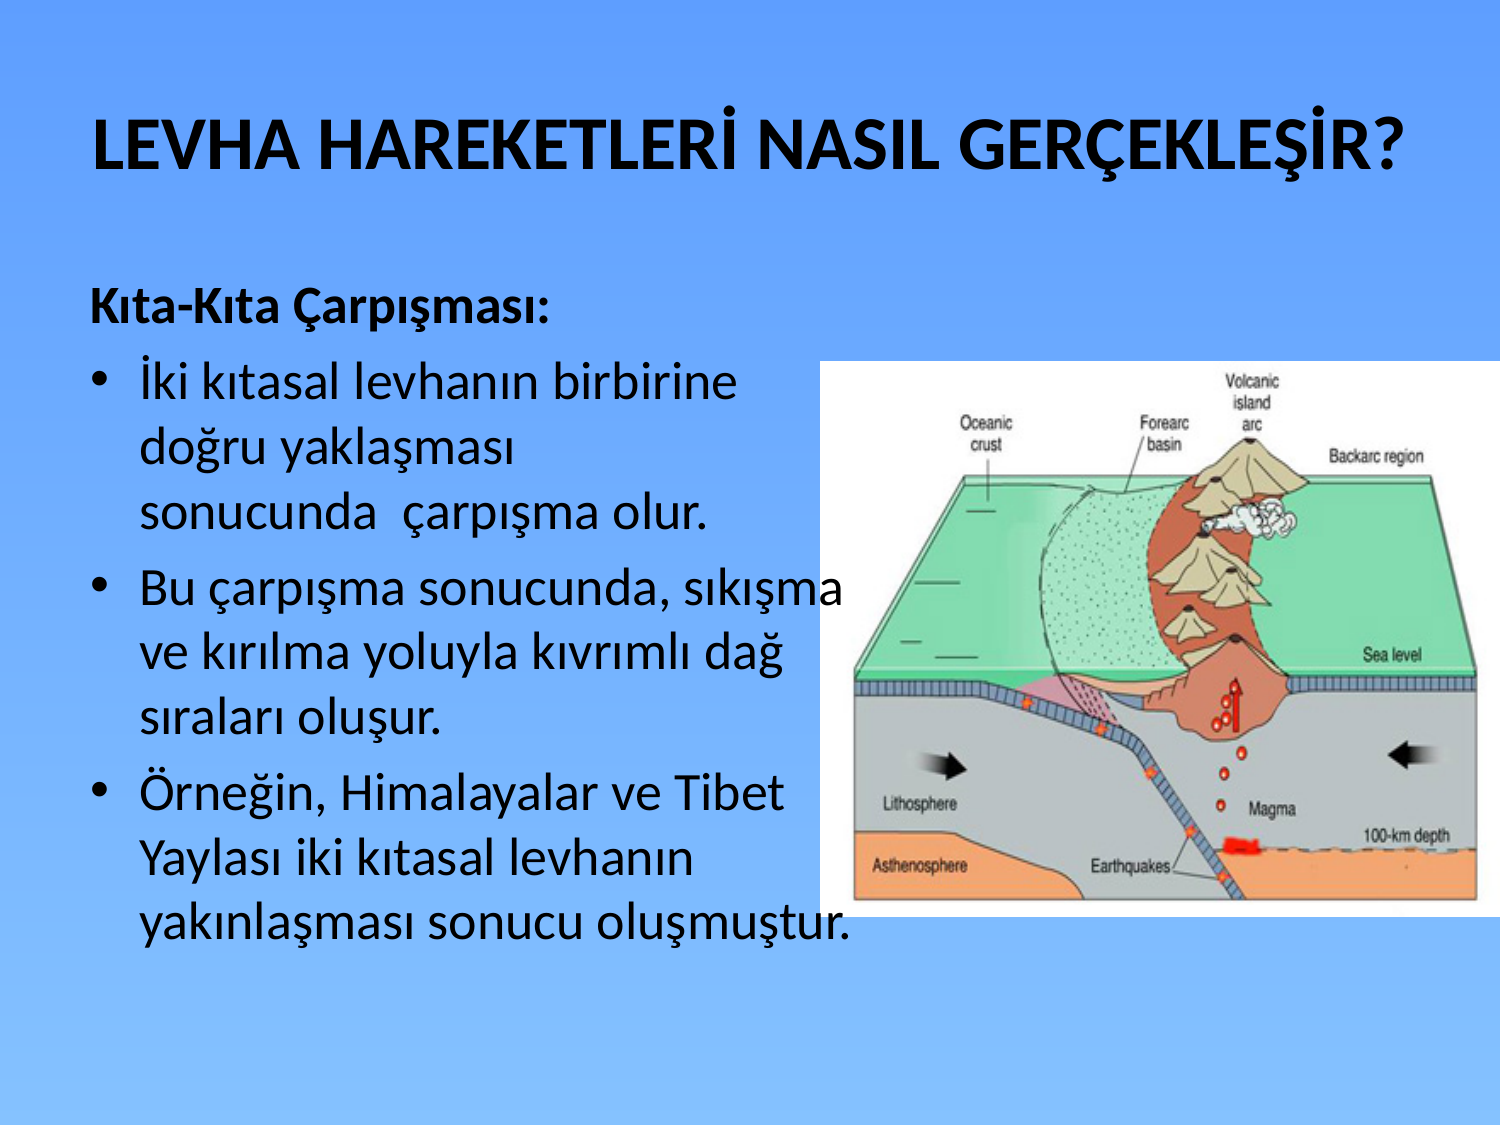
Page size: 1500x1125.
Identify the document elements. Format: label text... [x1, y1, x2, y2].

list Kıta-Kıta Çarpışması: İki kıtasal levhanın birbirine doğru yaklaşması sonucunda çarpışma olur. Bu çarpışma sonucunda, sıkışma ve kırılma yoluyla kıvrımlı dağ sıraları oluşur. Örneğin, Himalayalar ve Tibet Yaylası iki kıtasal levhanın yakınlaşması sonucu oluşmuştur. [75, 262, 869, 1005]
picture [819, 361, 1500, 918]
title LEVHA HAREKETLERİ NASIL GERÇEKLEŞİR? [75, 45, 1425, 233]
